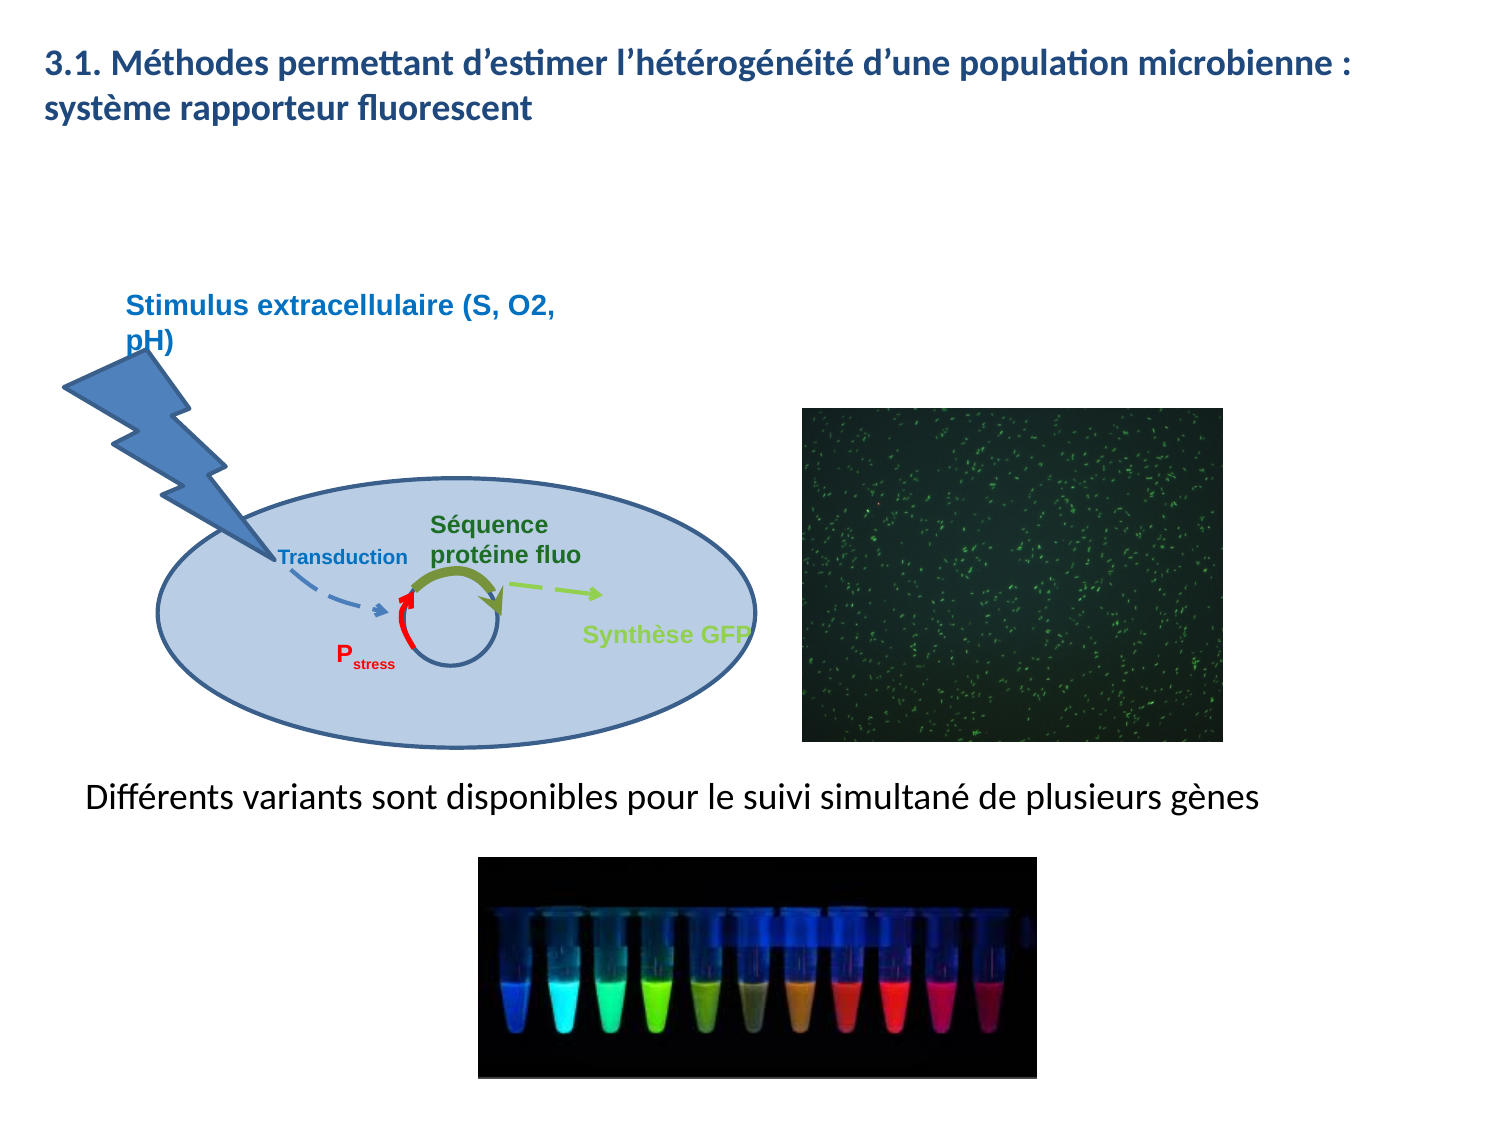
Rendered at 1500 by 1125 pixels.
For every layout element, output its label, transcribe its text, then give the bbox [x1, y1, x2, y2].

text_box [298, 577, 389, 617]
text_box Transduction [263, 536, 428, 577]
text_box [400, 591, 414, 630]
text_box [155, 512, 758, 750]
text_box Pstress [321, 630, 474, 680]
text_box 3.1. Méthodes permettant d’estimer l’hétérogénéité d’une population microbienne : système rapporteur fluorescent [29, 30, 1412, 136]
text_box [61, 363, 263, 556]
text_box Différents variants sont disponibles pour le suivi simultané de plusieurs gènes [70, 764, 1371, 825]
text_box [413, 577, 503, 617]
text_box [508, 583, 604, 596]
text_box Synthèse GFP [567, 611, 795, 657]
picture [801, 408, 1223, 743]
text_box Stimulus extracellulaire (S, O2, pH) [110, 278, 627, 364]
text_box Séquence protéine fluo [415, 501, 662, 577]
text_box [243, 476, 630, 540]
text_box [408, 577, 500, 662]
picture [477, 857, 1037, 1079]
